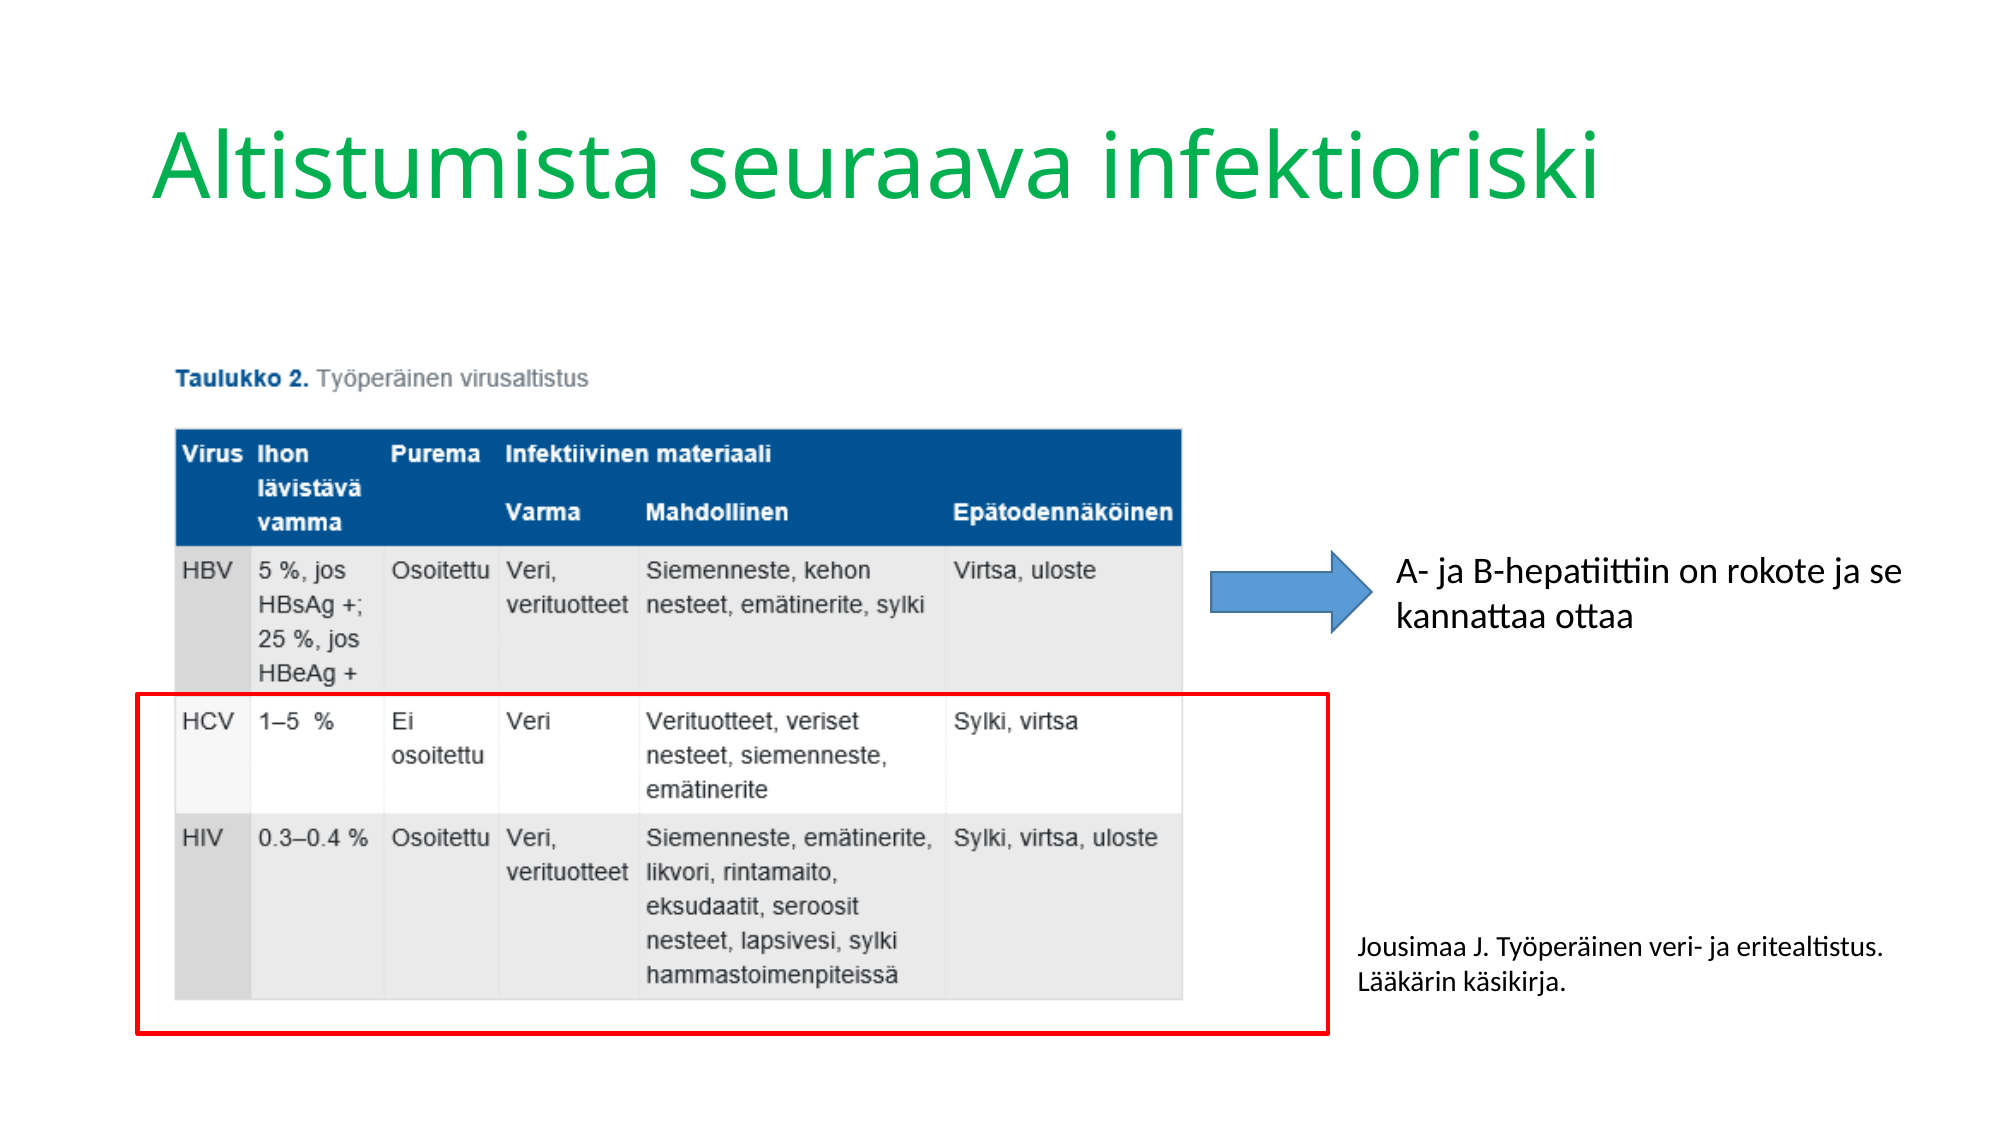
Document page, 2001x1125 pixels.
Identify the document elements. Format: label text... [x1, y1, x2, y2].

text_box [137, 694, 1329, 1034]
text_box A- ja B-hepatiittiin on rokote ja se kannattaa ottaa [1381, 538, 1929, 644]
title Altistumista seuraava infektioriski [137, 59, 1863, 278]
text_box Jousimaa J. Työperäinen veri- ja eritealtistus. Lääkärin käsikirja. [1342, 919, 2000, 1005]
picture [137, 339, 1281, 1016]
text_box [1281, 549, 1374, 635]
